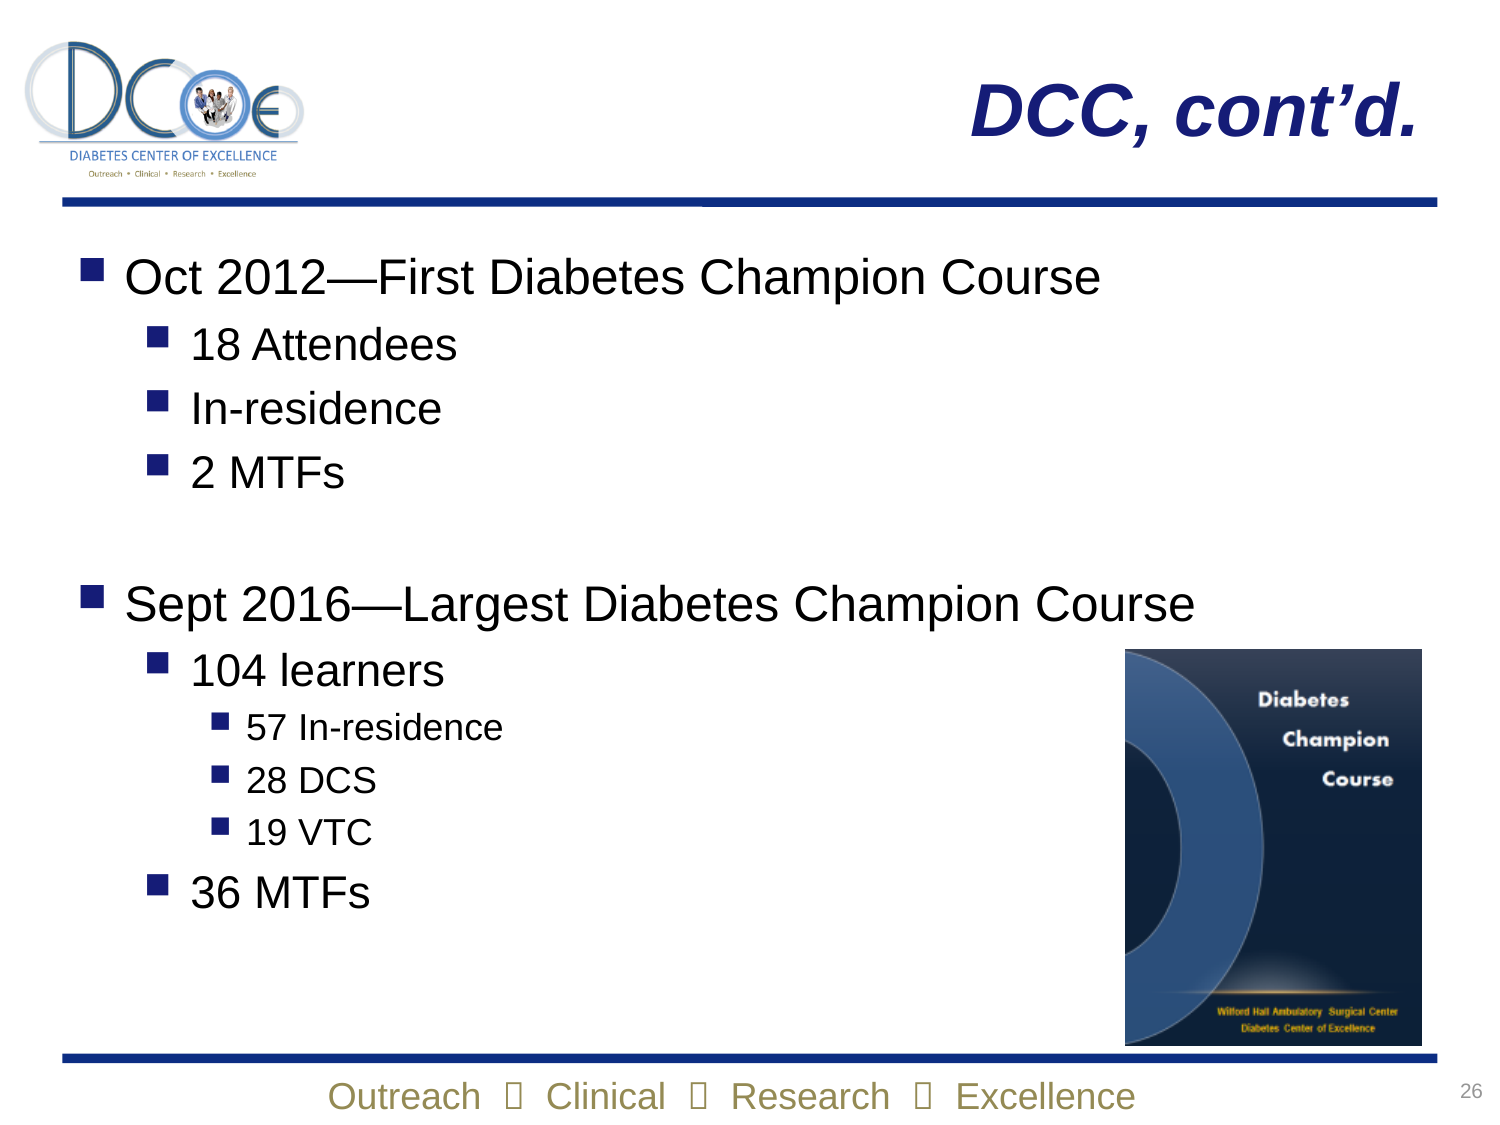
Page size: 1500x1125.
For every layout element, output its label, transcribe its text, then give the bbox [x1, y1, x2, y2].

picture [12, 12, 327, 194]
slide_number 26 [1310, 1070, 1499, 1121]
title DCC, cont’d. [327, 12, 1436, 200]
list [1124, 649, 1423, 1047]
text_box Oct 2012—First Diabetes Champion Course 18 Attendees In-residence 2 MTFs Sept 2016—Largest Diabetes Champion Course 104 learners 57 In-residence 28 DCS 19 VTC 36 MTFs [62, 237, 1248, 888]
